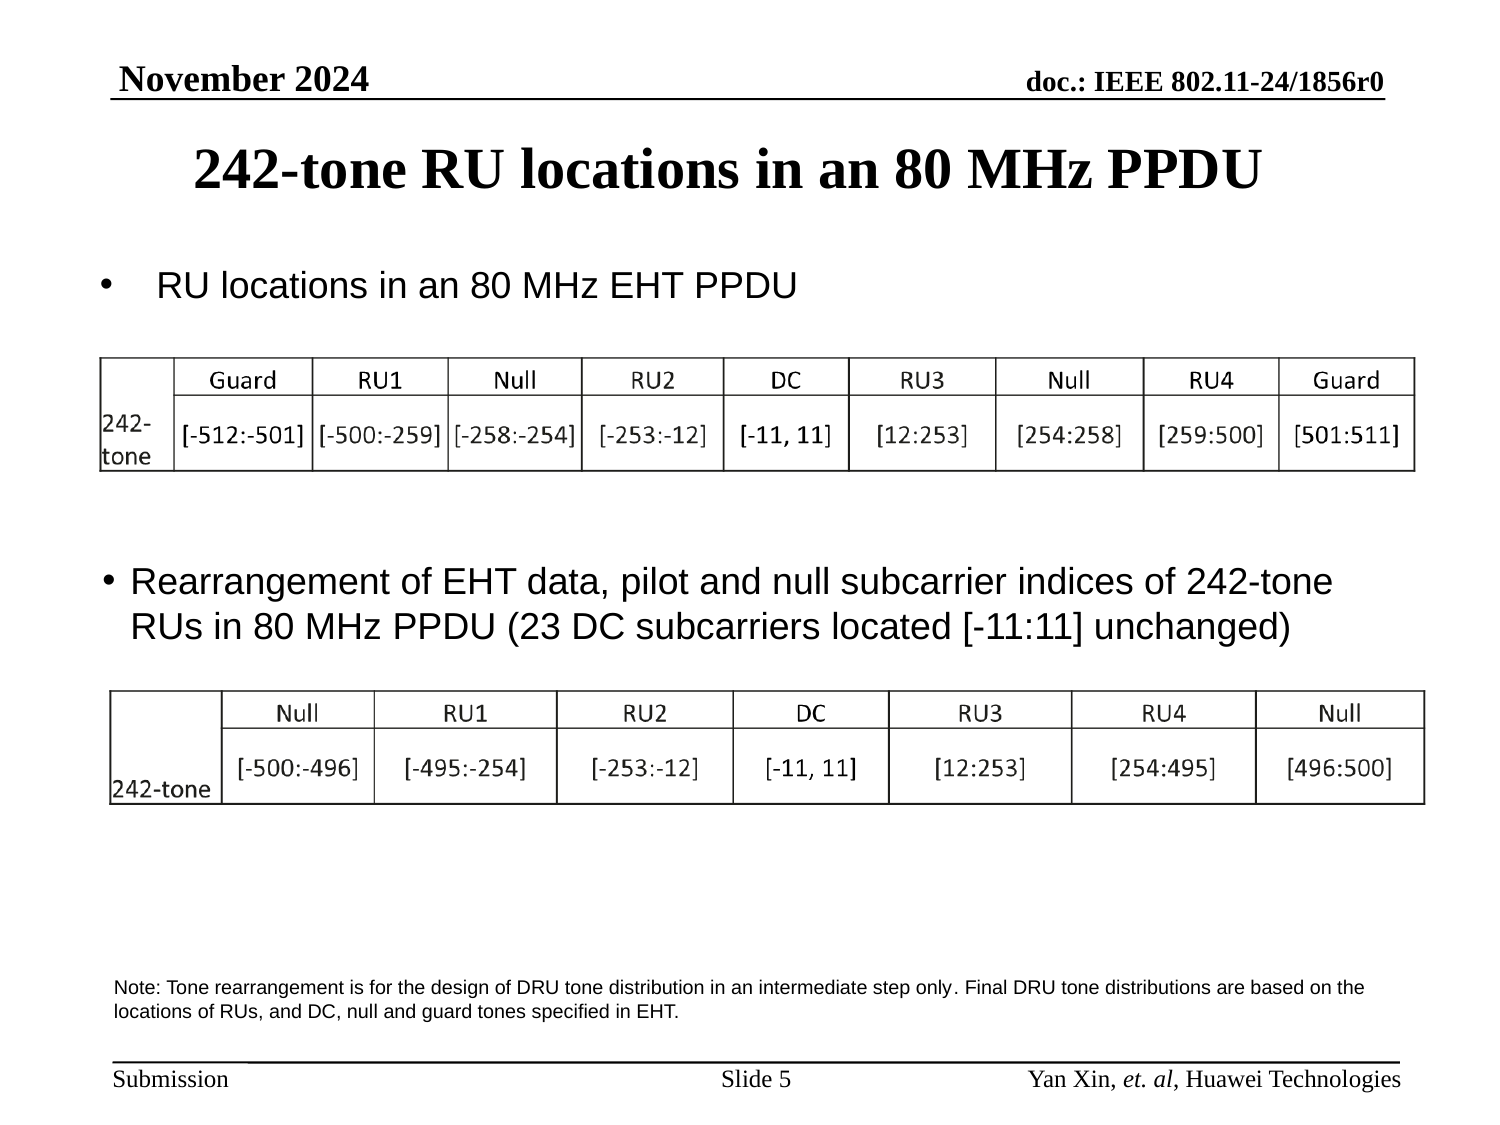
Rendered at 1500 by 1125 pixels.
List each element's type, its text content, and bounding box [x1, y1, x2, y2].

picture [109, 687, 1427, 821]
footer Yan Xin, et. al, Huawei Technologies [1023, 1061, 1402, 1093]
picture [98, 354, 1416, 488]
text_box Note: Tone rearrangement is for the design of DRU tone distribution in an intermediate step only. Final DRU tone distributions are based on the locations of RUs, and DC, null and guard tones specified in EHT. [99, 967, 1450, 1030]
text_box Rearrangement of EHT data, pilot and null subcarrier indices of 242-tone RUs in 80 MHz PPDU (23 DC subcarriers located [-11:11] unchanged) [87, 549, 1391, 655]
slide_number Slide 5 [712, 1061, 800, 1093]
title 242-tone RU locations in an 80 MHz PPDU [41, 118, 1416, 213]
text_box RU locations in an 80 MHz EHT PPDU [99, 234, 1075, 324]
